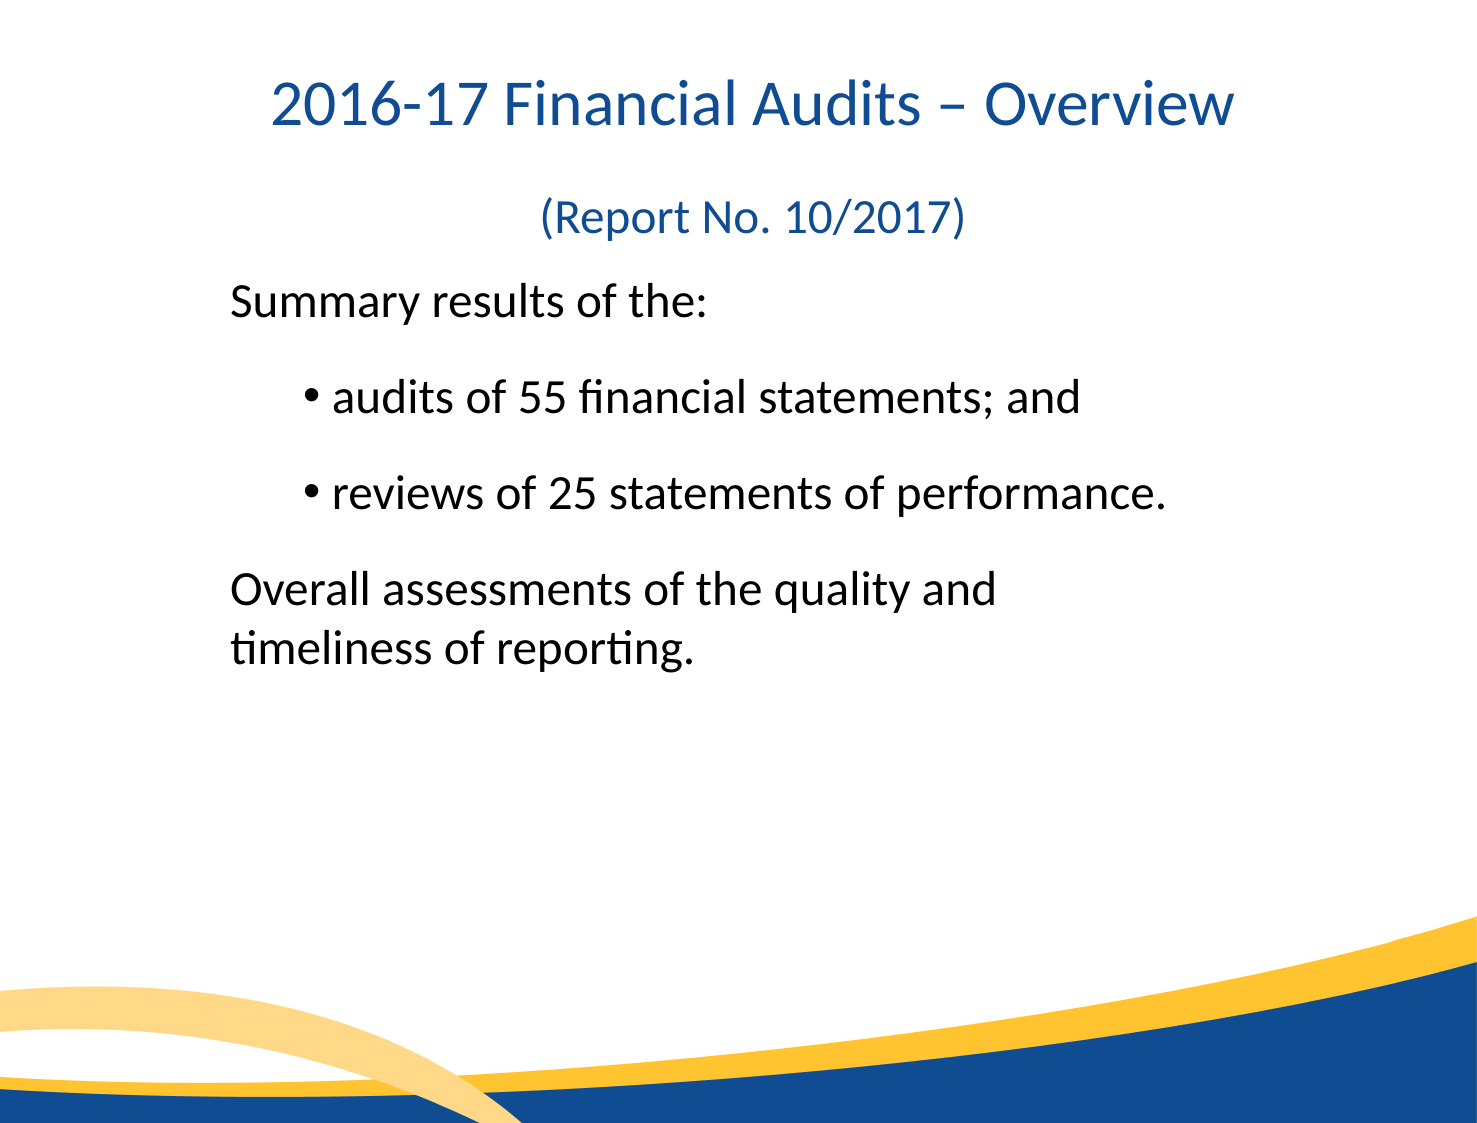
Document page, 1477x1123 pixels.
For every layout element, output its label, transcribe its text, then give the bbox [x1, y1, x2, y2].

text_box Summary results of the: audits of 55 financial statements; and reviews of 25 statements of performance. Overall assessments of the quality and timeliness of reporting. [215, 261, 1217, 778]
text_box 2016-17 Financial Audits – Overview (Report No. 10/2017) [259, 64, 1248, 249]
picture [0, 0, 1477, 1123]
